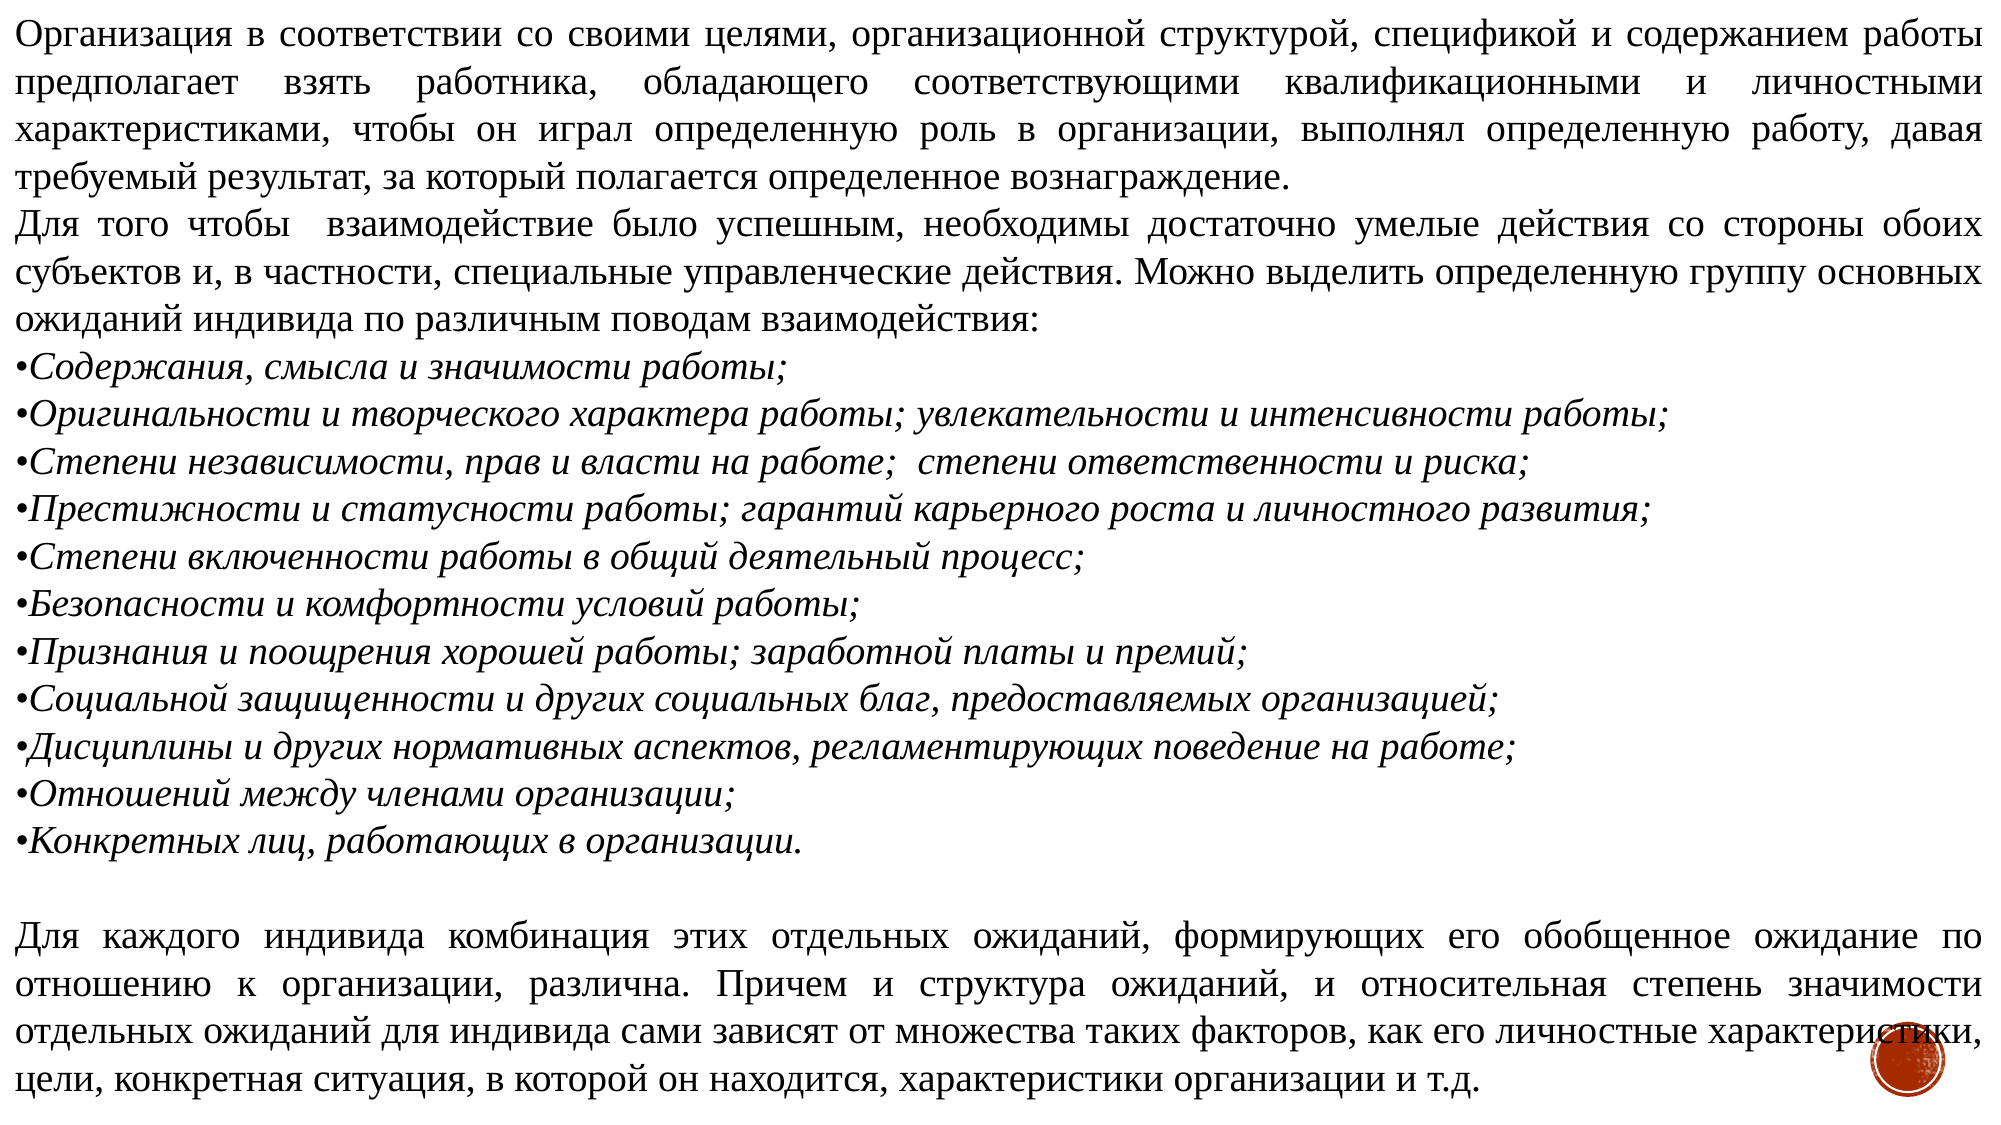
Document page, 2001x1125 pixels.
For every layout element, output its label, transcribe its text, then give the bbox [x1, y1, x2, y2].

text_box Организация в соответствии со своими целями, организационной структурой, спецификой и содержанием работы предполагает взять работника, обладающего соответствующими квалификационными и личностными характеристиками, чтобы он играл определенную роль в организации, выполнял определенную работу, давая требуемый результат, за который полагается определенное вознаграждение. Для того чтобы взаимодействие было успешным, необходимы достаточно умелые действия со стороны обоих субъектов и, в частности, специальные управленческие действия. Можно выделить определенную группу основных ожиданий индивида по различным поводам взаимодействия: •Содержания, смысла и значимости работы; •Оригинальности и творческого характера работы; увлекательности и интенсивности работы; •Степени независимости, прав и власти на работе; степени ответственности и риска; •Престижности и статусности работы; гарантий карьерного роста и личностного развития; •Степени включенности работы в общий деятельный процесс; •Безопасности и комфортности условий работы; •Признания и поощрения хорошей работы; заработной платы и премий; •Социальной защищенности и других социальных благ, предоставляемых организацией; •Дисциплины и других нормативных аспектов, регламентирующих поведение на работе; •Отношений между членами организации; •Конкретных лиц, работающих в организации. Для каждого индивида комбинация этих отдельных ожиданий, формирующих его обобщенное ожидание по отношению к организации, различна. Причем и структура ожиданий, и относительная степень значимости отдельных ожиданий для индивида сами зависят от множества таких факторов, как его личностные характеристики, цели, конкретная ситуация, в которой он находится, характеристики организации и т.д. [0, 0, 2000, 1125]
